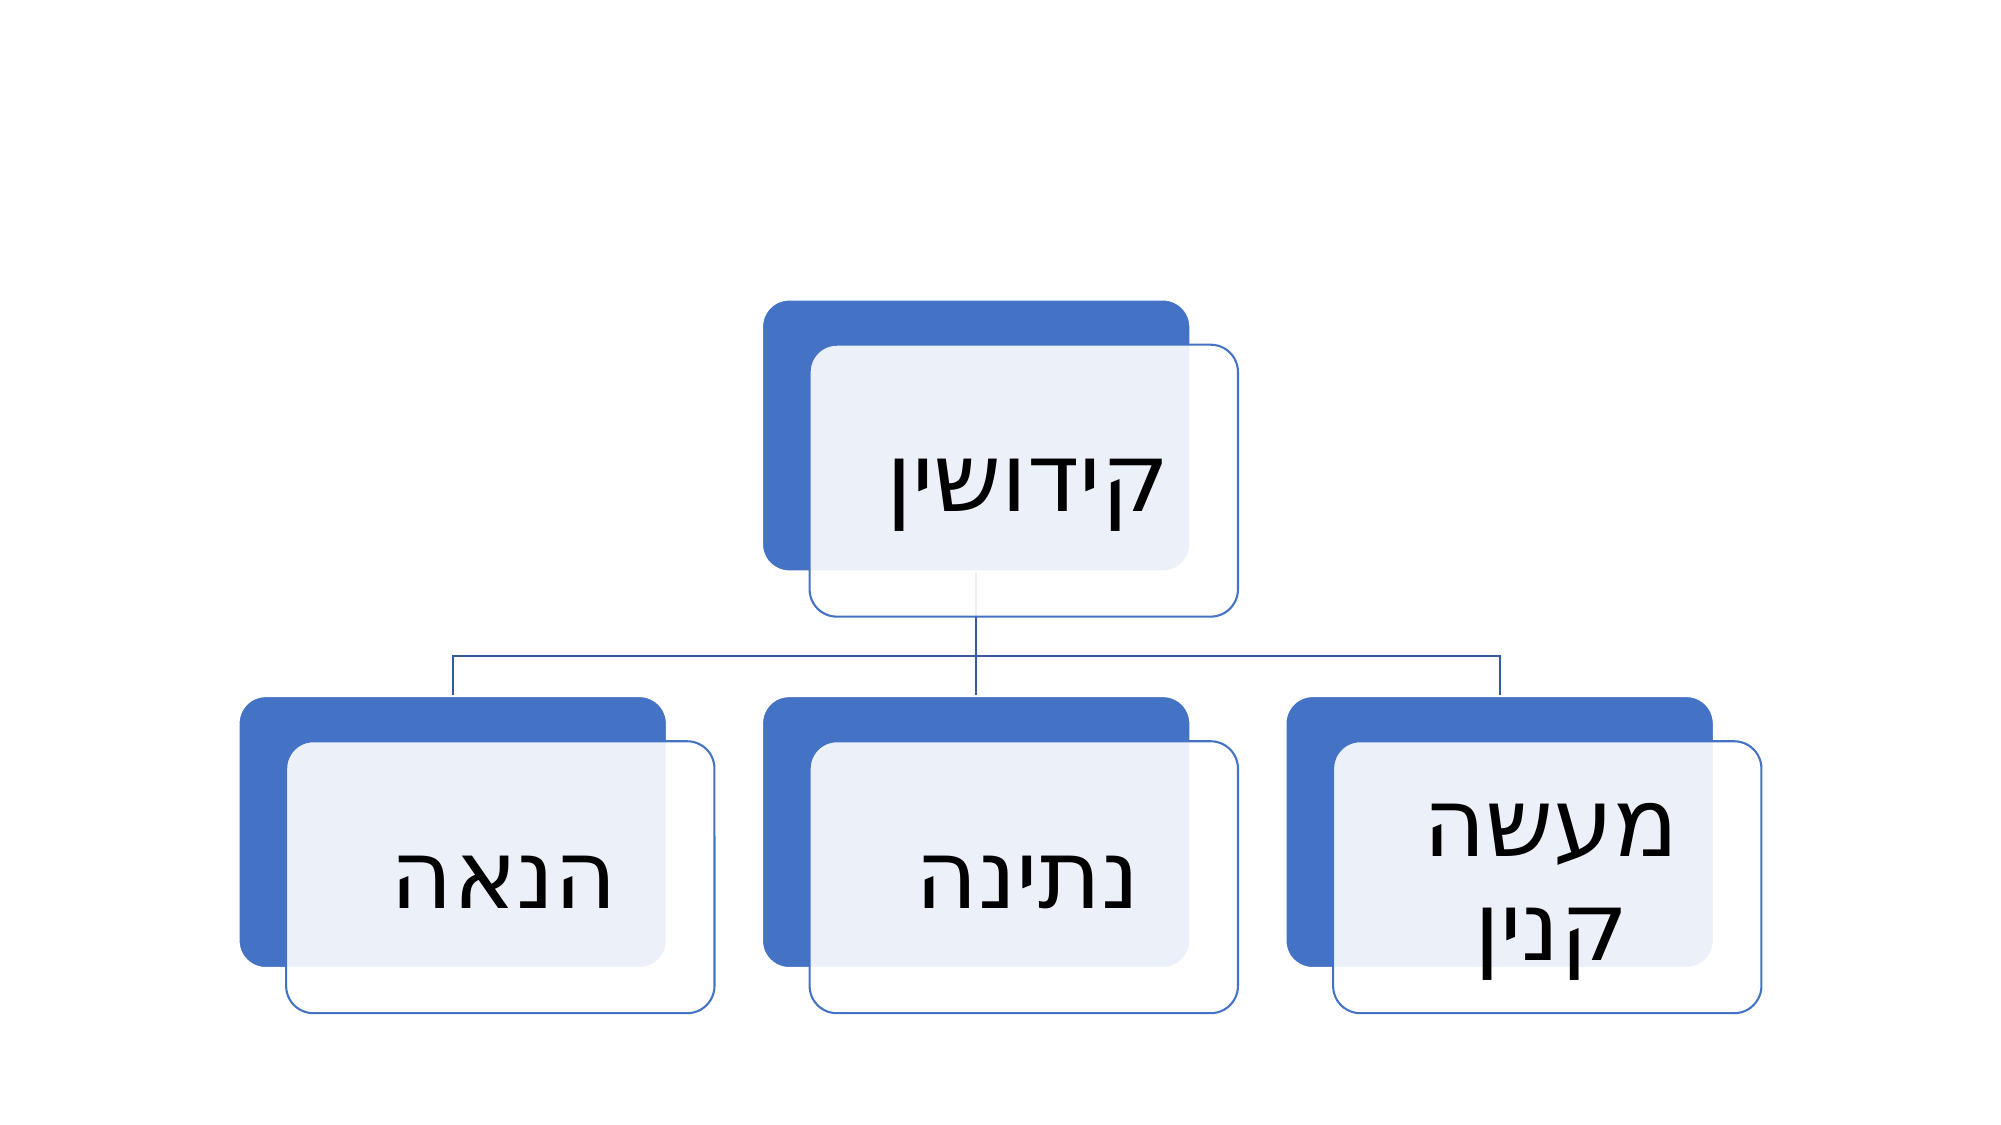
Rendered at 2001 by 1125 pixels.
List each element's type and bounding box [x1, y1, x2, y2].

list [137, 299, 1863, 1014]
